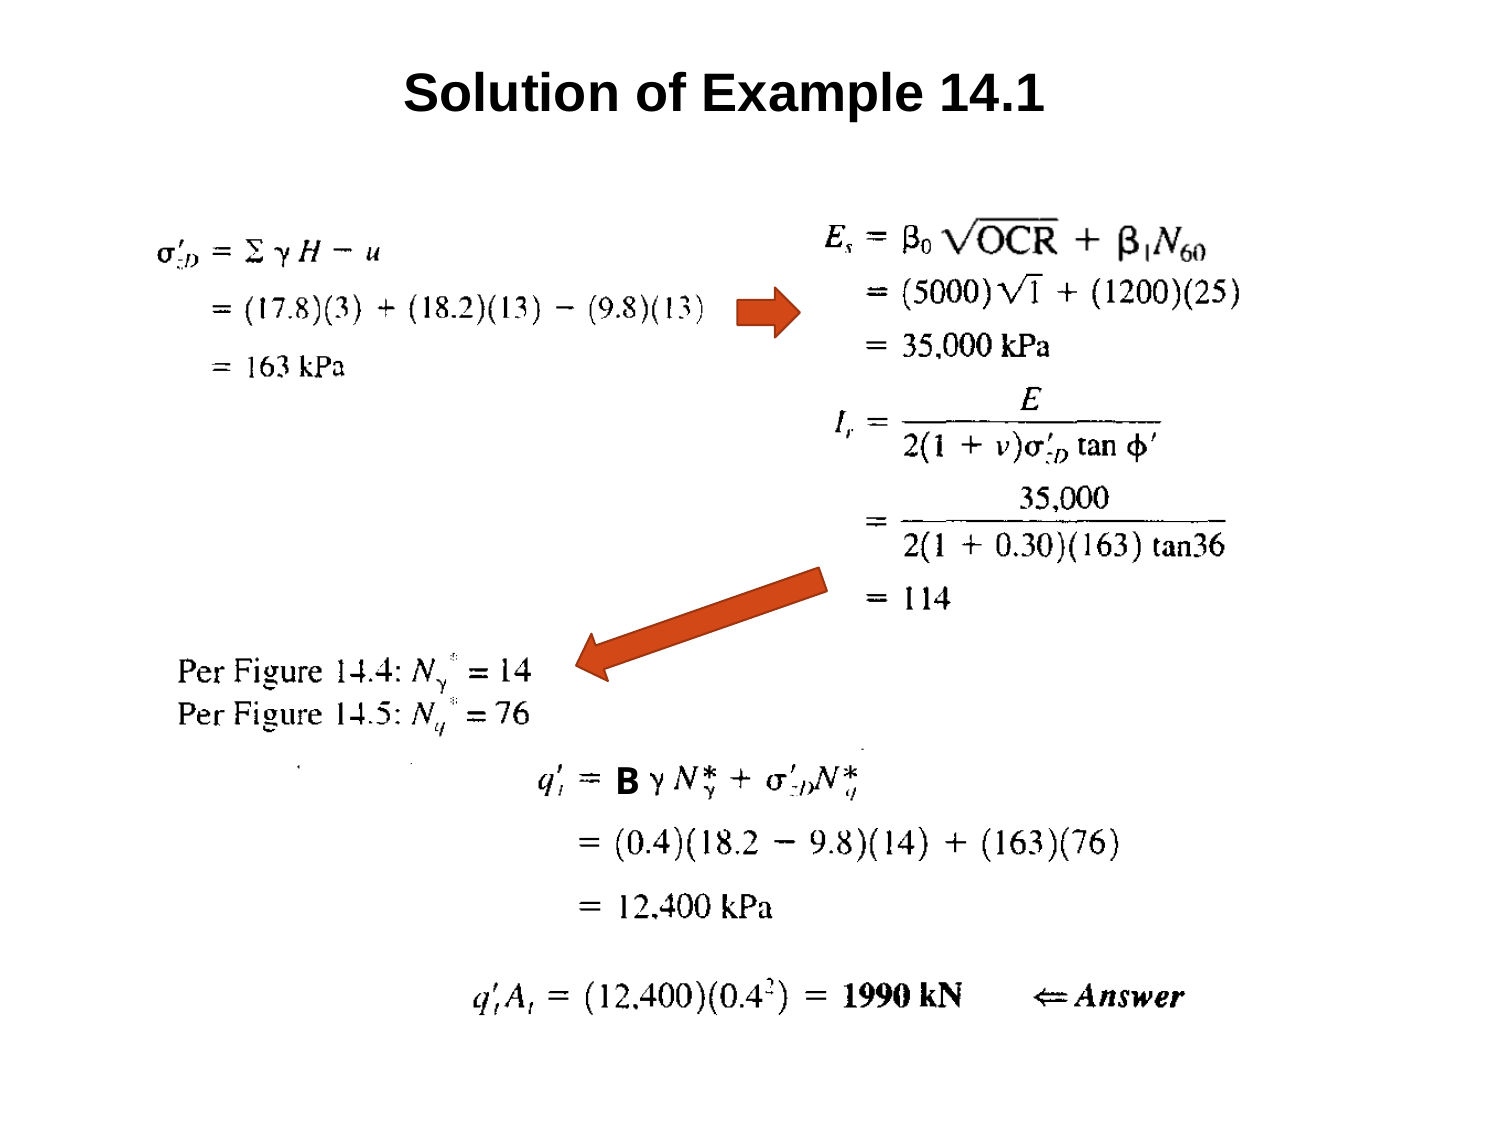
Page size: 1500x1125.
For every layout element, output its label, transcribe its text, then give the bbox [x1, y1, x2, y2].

subtitle Solution of Example 14.1 [50, 50, 1400, 1025]
picture [174, 649, 1186, 1016]
text_box [583, 570, 806, 648]
picture [149, 224, 709, 388]
picture [812, 210, 1246, 611]
text_box [736, 286, 801, 339]
